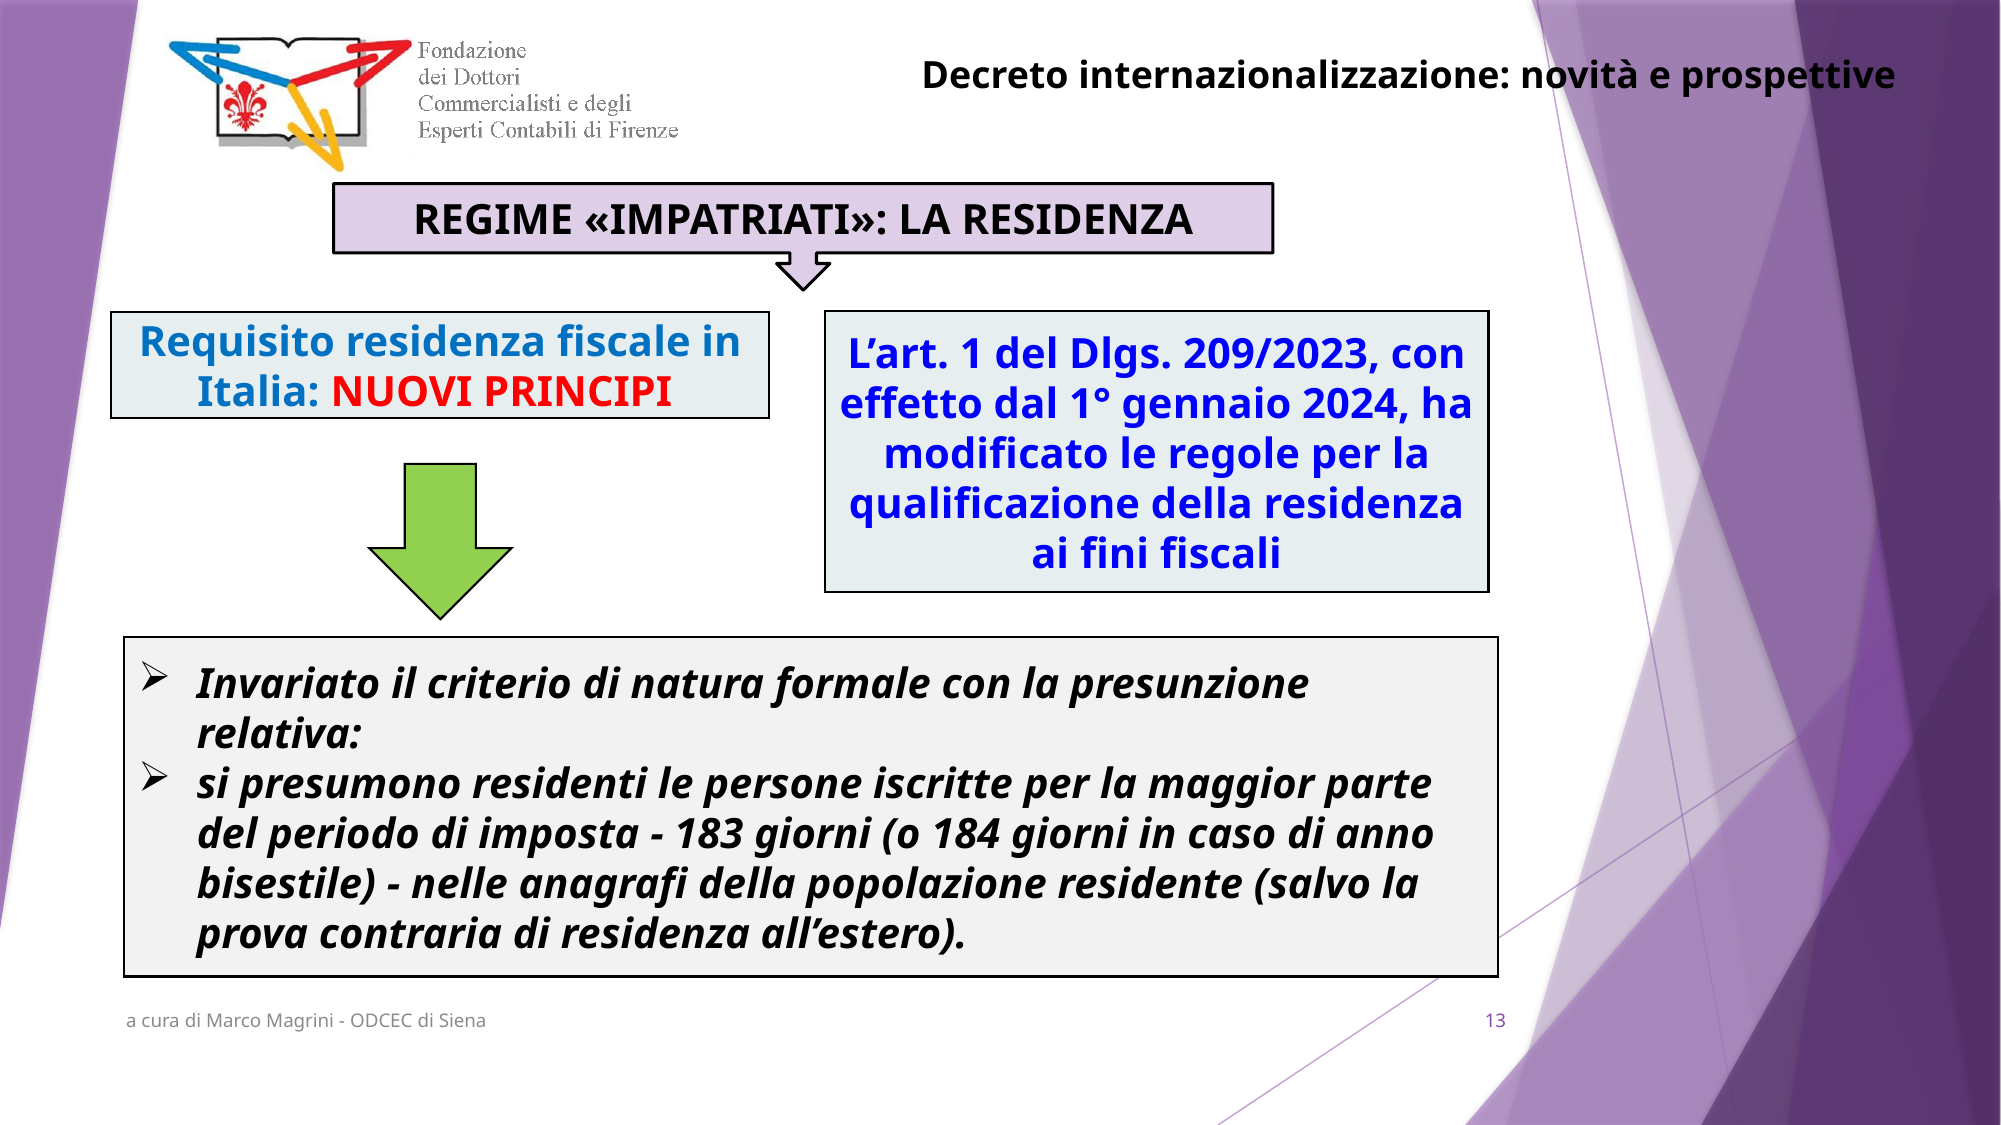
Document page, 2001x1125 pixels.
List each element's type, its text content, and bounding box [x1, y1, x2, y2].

text_box Invariato il criterio di natura formale con la presunzione relativa: si presumono residenti le persone iscritte per la maggior parte del periodo di imposta - 183 giorni (o 184 giorni in caso di anno bisestile) - nelle anagrafi della popolazione residente (salvo la prova contraria di residenza all’estero). [123, 637, 1498, 977]
text_box REGIME «IMPATRIATI»: LA RESIDENZA [332, 182, 1275, 292]
picture [165, 21, 689, 185]
slide_number 13 [1409, 991, 1522, 1051]
text_box L’art. 1 del Dlgs. 209/2023, con effetto dal 1° gennaio 2024, ha modificato le regole per la qualificazione della residenza ai fini fiscali [824, 311, 1489, 592]
text_box [369, 463, 512, 620]
text_box Decreto internazionalizzazione: novità e prospettive [849, 43, 1969, 104]
footer a cura di Marco Magrini - ODCEC di Siena [111, 991, 1145, 1051]
text_box Requisito residenza fiscale in Italia: NUOVI PRINCIPI [111, 311, 770, 419]
